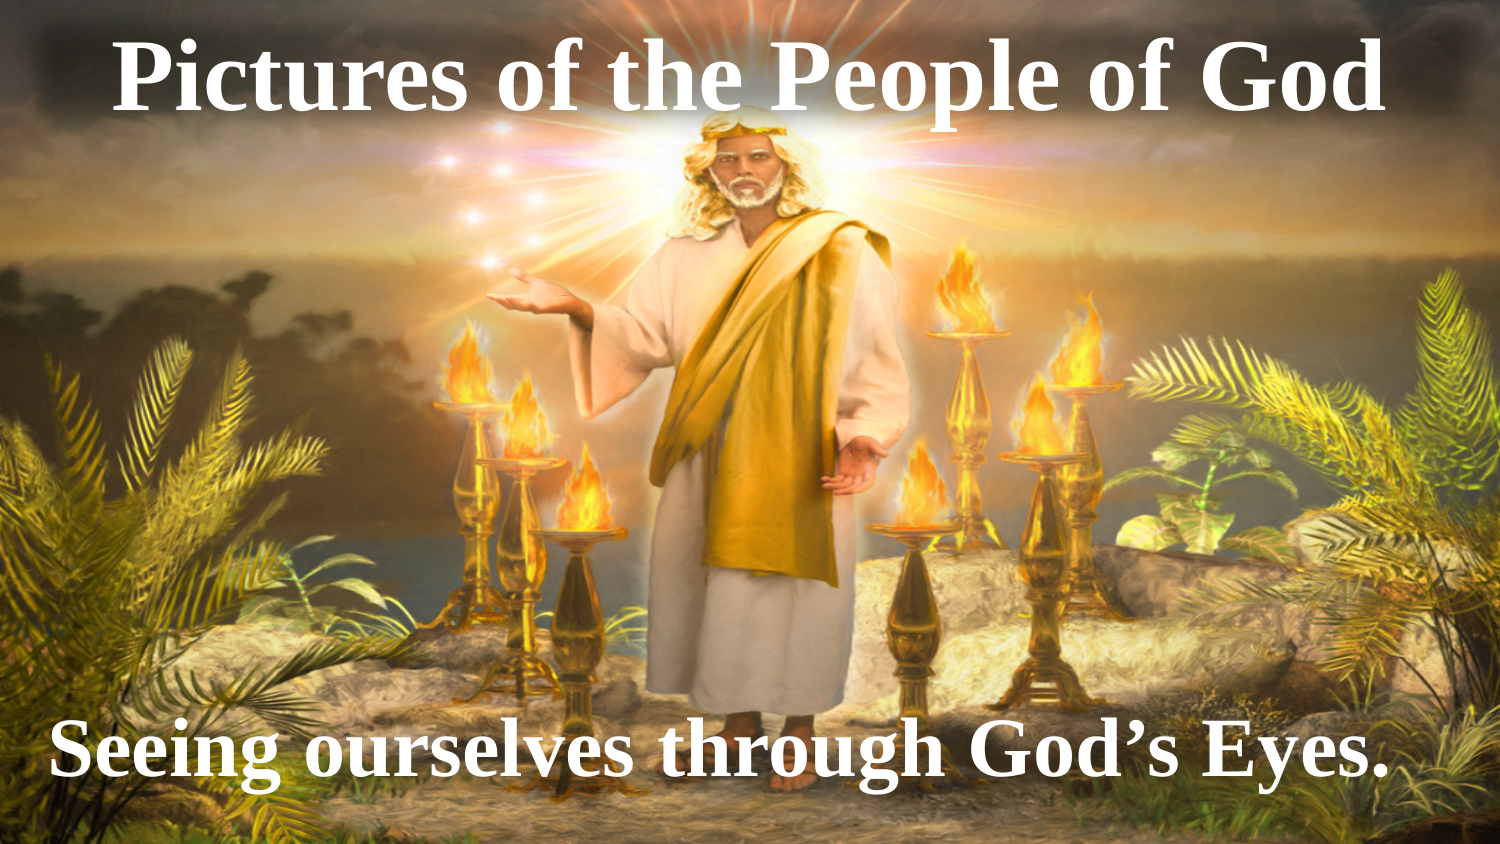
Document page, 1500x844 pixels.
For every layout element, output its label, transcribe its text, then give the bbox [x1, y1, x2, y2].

text_box Seeing ourselves through God’s Eyes. [9, 684, 1454, 801]
text_box Pictures of the People of God [58, 48, 1446, 93]
picture [0, 0, 1500, 844]
